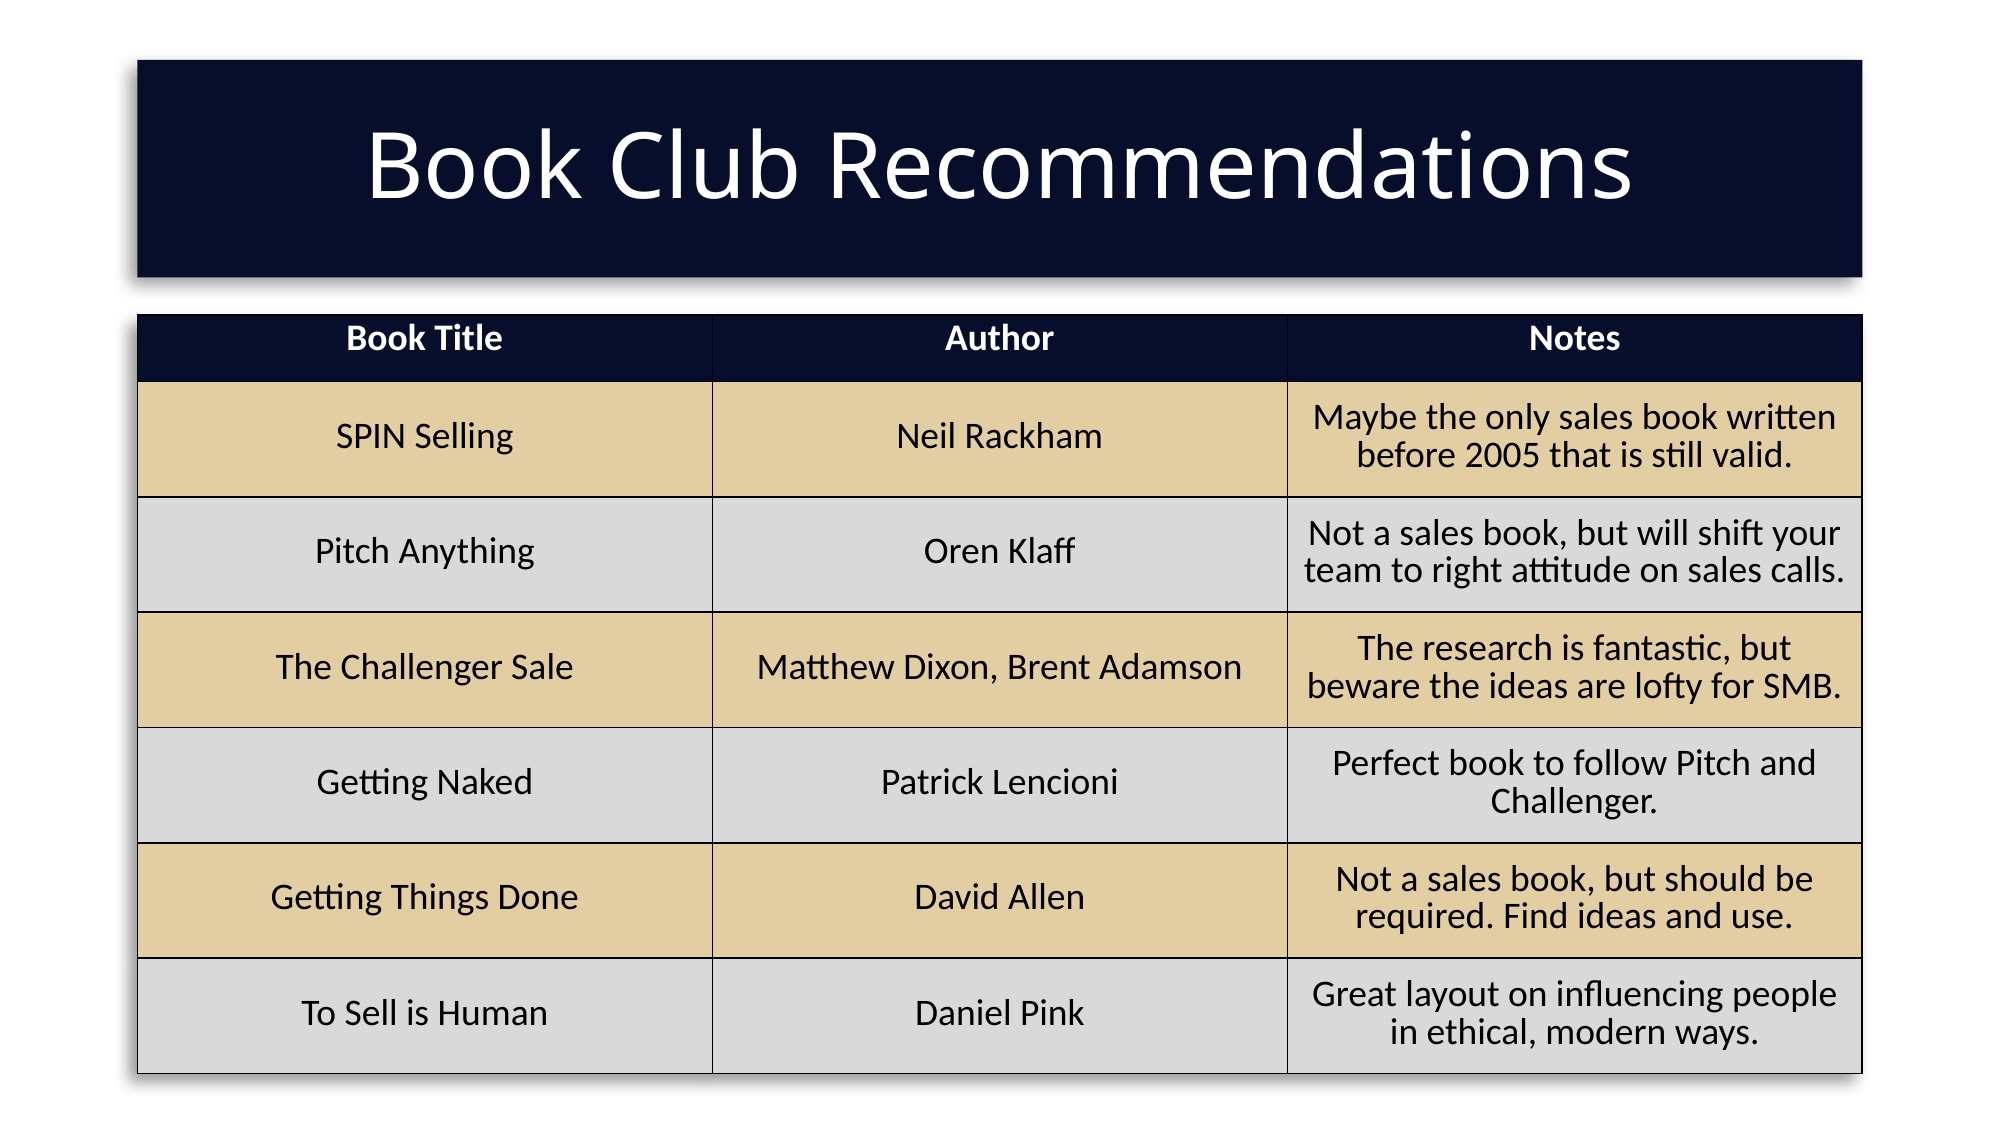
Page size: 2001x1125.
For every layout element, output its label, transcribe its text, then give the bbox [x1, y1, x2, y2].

table_cell Oren Klaff [713, 498, 1287, 611]
table_cell The Challenger Sale [138, 613, 712, 727]
table_cell Perfect book to follow Pitch and Challenger. [1288, 728, 1861, 842]
table_cell The research is fantastic, but beware the ideas are lofty for SMB. [1288, 613, 1861, 727]
table_cell Getting Naked [138, 728, 712, 842]
table_cell Getting Things Done [138, 844, 712, 957]
table_cell Patrick Lencioni [713, 728, 1287, 842]
table_cell Not a sales book, but should be required. Find ideas and use. [1288, 844, 1861, 957]
table_header Book Title [138, 316, 712, 381]
table_cell Maybe the only sales book written before 2005 that is still valid. [1288, 382, 1861, 496]
table_cell Neil Rackham [713, 382, 1287, 496]
table_header Notes [1288, 316, 1861, 381]
table_cell SPIN Selling [138, 382, 712, 496]
table_cell Great layout on influencing people in ethical, modern ways. [1288, 959, 1861, 1073]
table_cell Pitch Anything [138, 498, 712, 611]
table_header Author [713, 316, 1287, 381]
table_cell Matthew Dixon, Brent Adamson [713, 613, 1287, 727]
table_cell David Allen [713, 844, 1287, 957]
table_cell To Sell is Human [138, 959, 712, 1073]
table_cell Daniel Pink [713, 959, 1287, 1073]
table_cell Not a sales book, but will shift your team to right attitude on sales calls. [1288, 498, 1861, 611]
title Book Club Recommendations [137, 59, 1863, 278]
